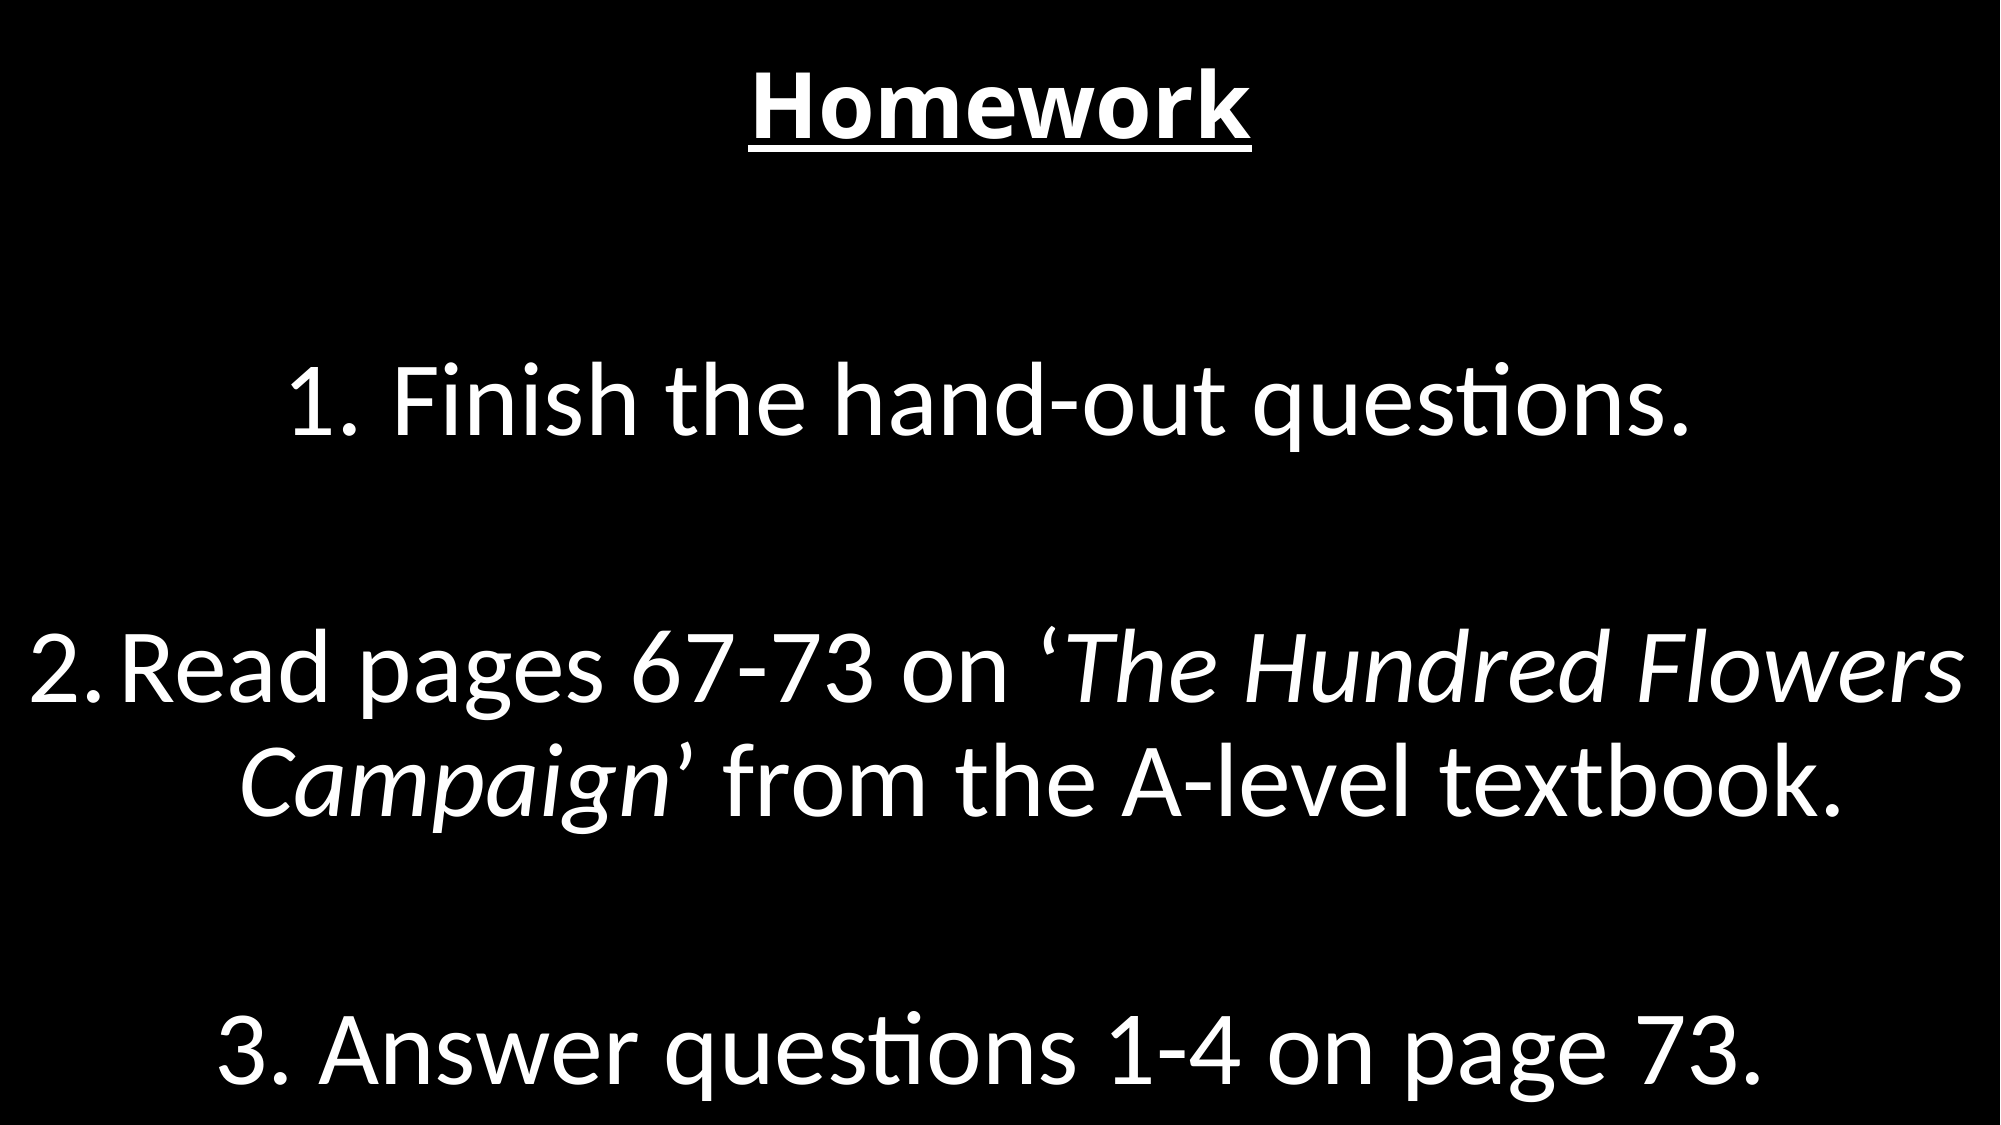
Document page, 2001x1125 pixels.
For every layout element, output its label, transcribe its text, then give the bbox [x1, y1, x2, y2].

title Homework [0, 0, 2000, 190]
list Finish the hand-out questions. Read pages 67-73 on ‘The Hundred Flowers Campaign’ from the A-level textbook. Answer questions 1-4 on page 73. [0, 190, 2000, 1125]
